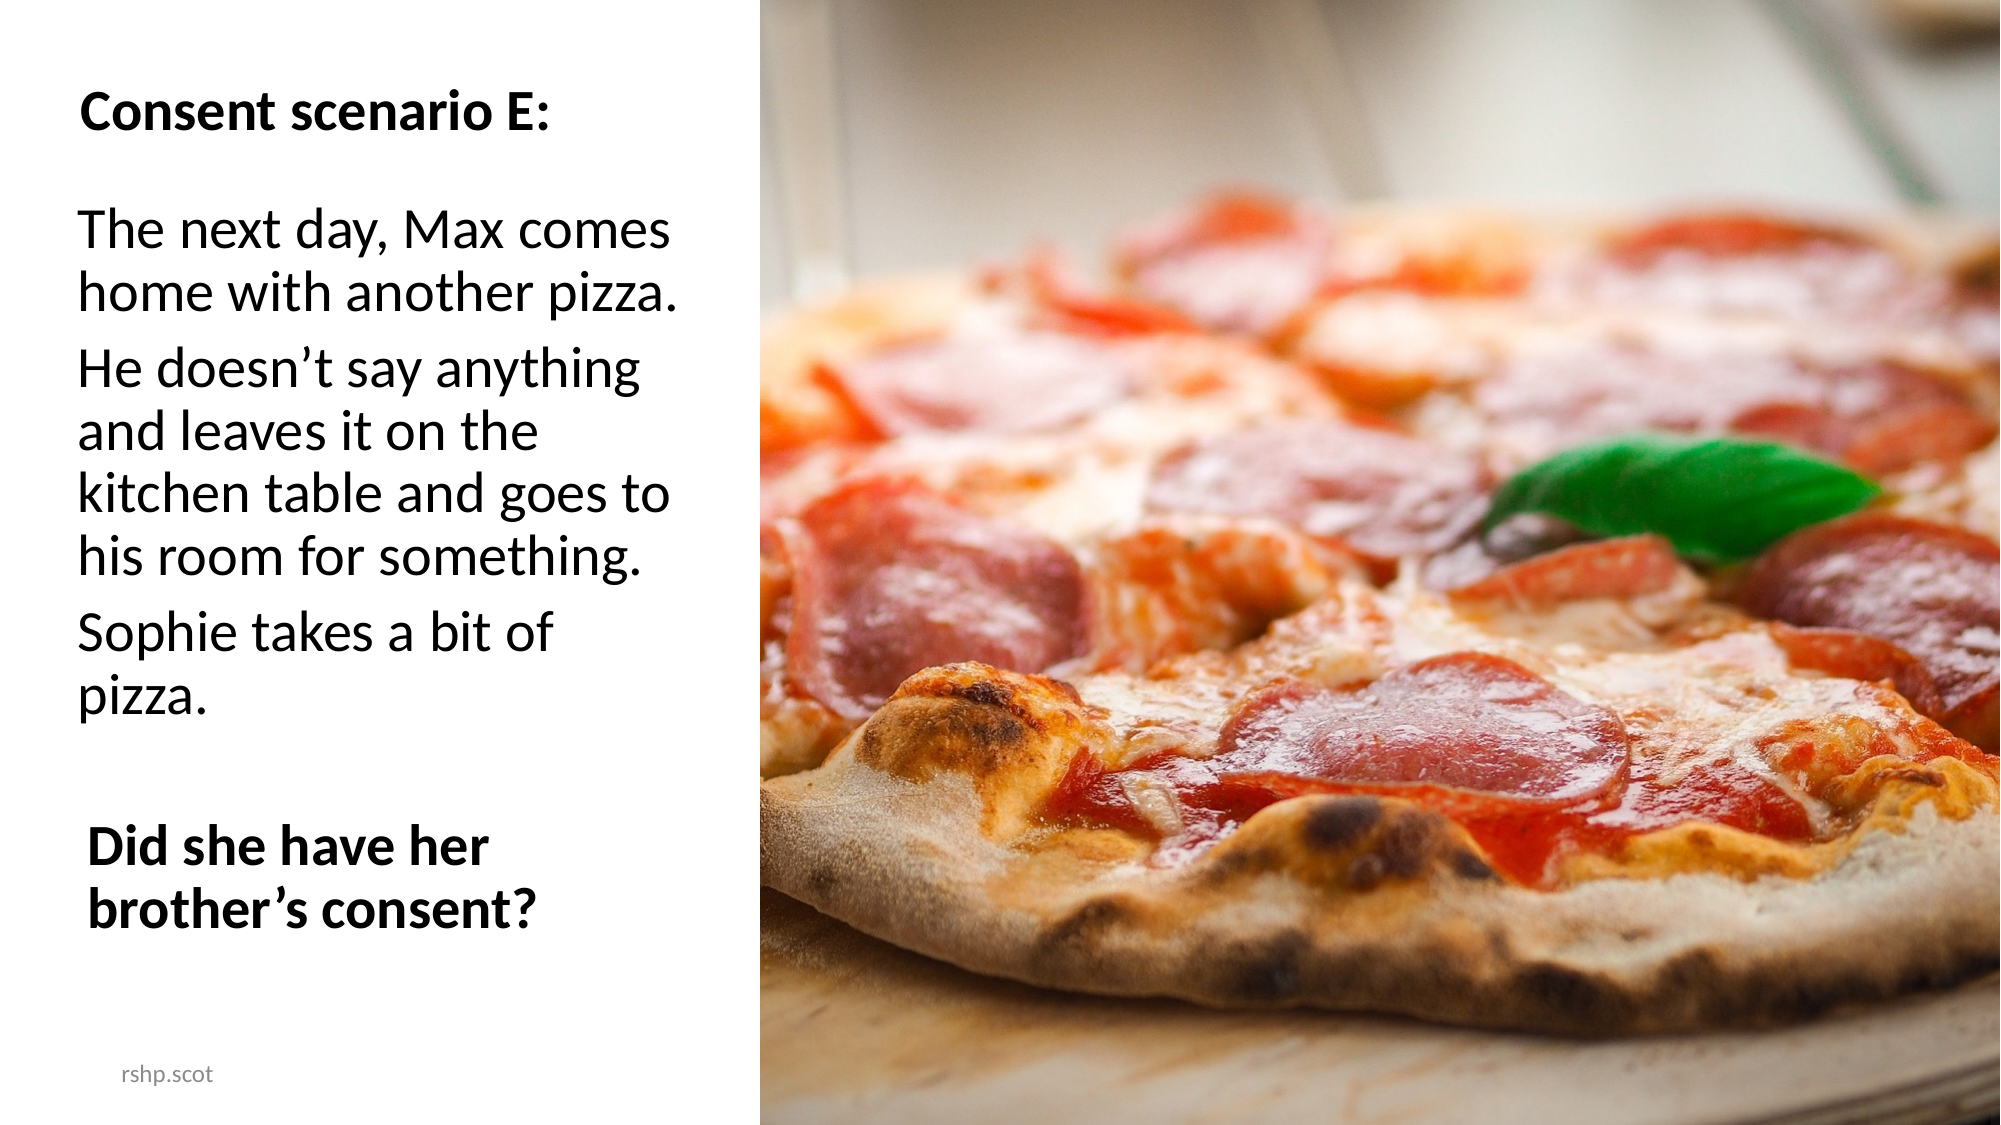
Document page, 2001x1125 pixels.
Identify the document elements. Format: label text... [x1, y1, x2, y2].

title Consent scenario E: [65, 40, 706, 183]
footer rshp.scot [106, 1042, 706, 1103]
text_box The next day, Max comes home with another pizza. He doesn’t say anything and leaves it on the kitchen table and goes to his room for something. Sophie takes a bit of pizza. Did she have her brother’s consent? [63, 190, 704, 812]
picture [760, 0, 2000, 1125]
